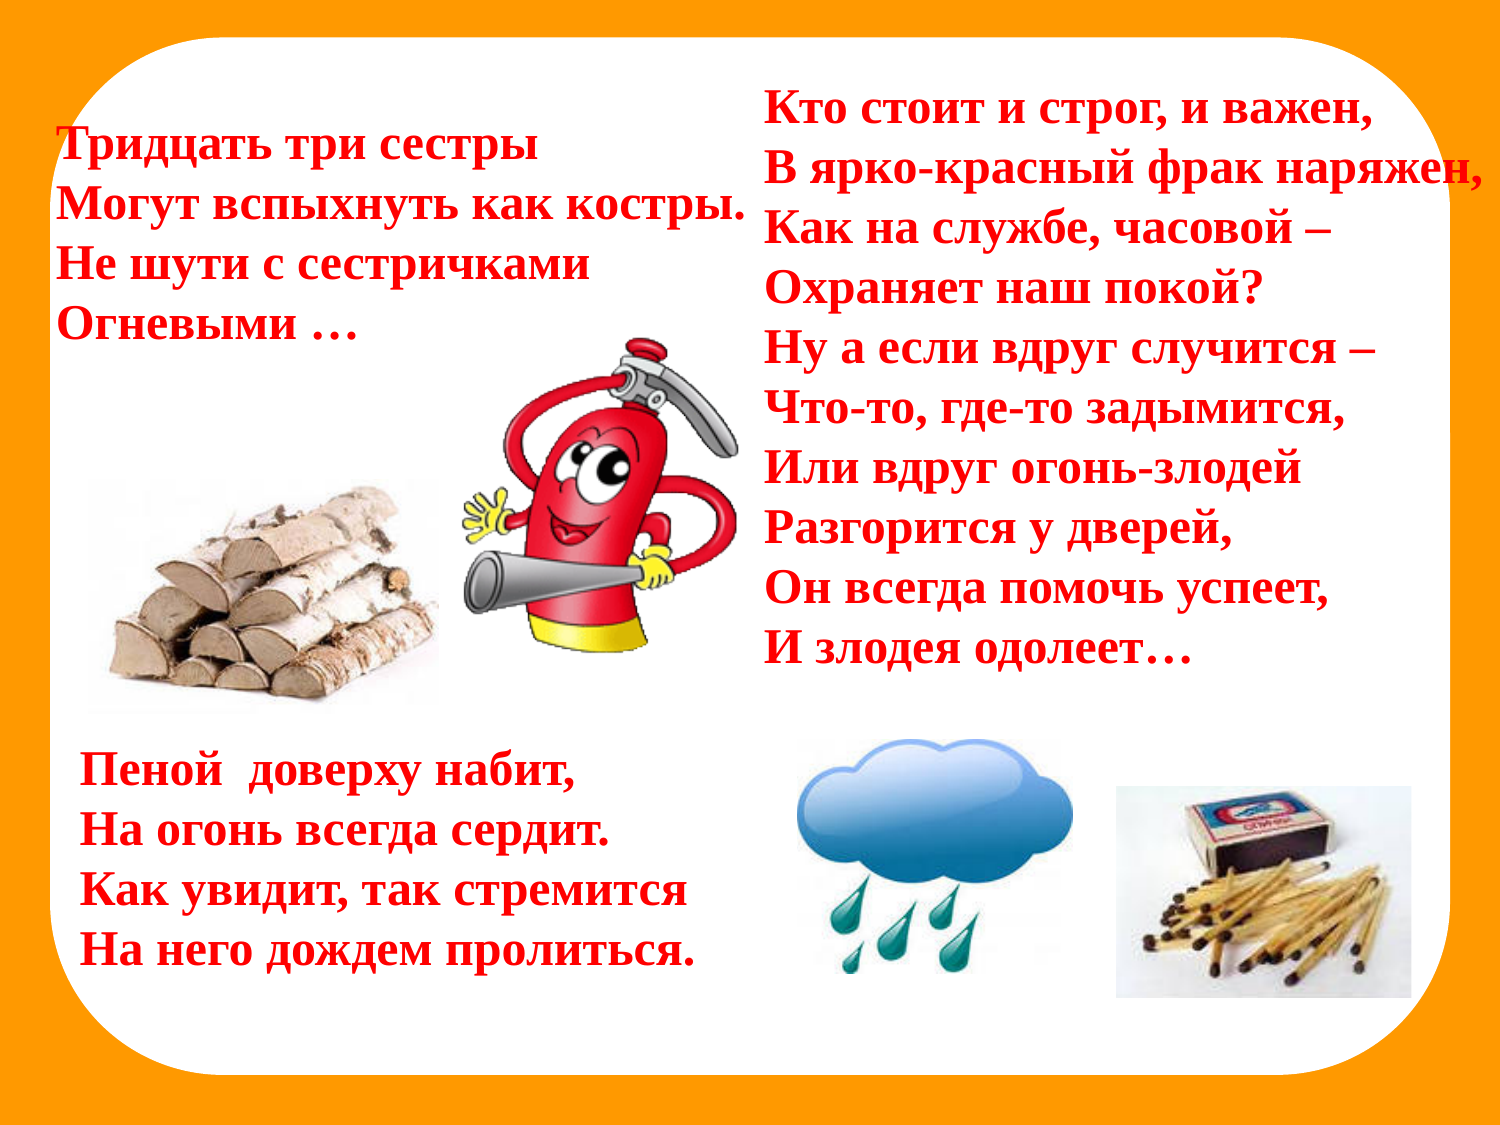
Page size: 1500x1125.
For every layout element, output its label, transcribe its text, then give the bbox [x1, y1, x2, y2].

picture [1115, 786, 1412, 998]
picture [796, 739, 1073, 975]
picture [88, 314, 767, 715]
text_box [88, 37, 1373, 101]
text_box [50, 357, 1451, 1075]
text_box Кто стоит и строг, и важен, В ярко-красный фрак наряжен, Как на службе, часовой – Охраняет наш покой? Ну а если вдруг случится – Что-то, где-то задымится, Или вдруг огонь-злодей Разгорится у дверей, Он всегда помочь успеет, И злодея одолеет… [749, 66, 1499, 682]
text_box Пеной доверху набит, На огонь всегда сердит. Как увидит, так стремится На него дождем пролиться. [64, 727, 739, 983]
text_box Тридцать три сестры Могут вспыхнуть как костры. Не шути с сестричками Огневыми … [41, 101, 749, 357]
